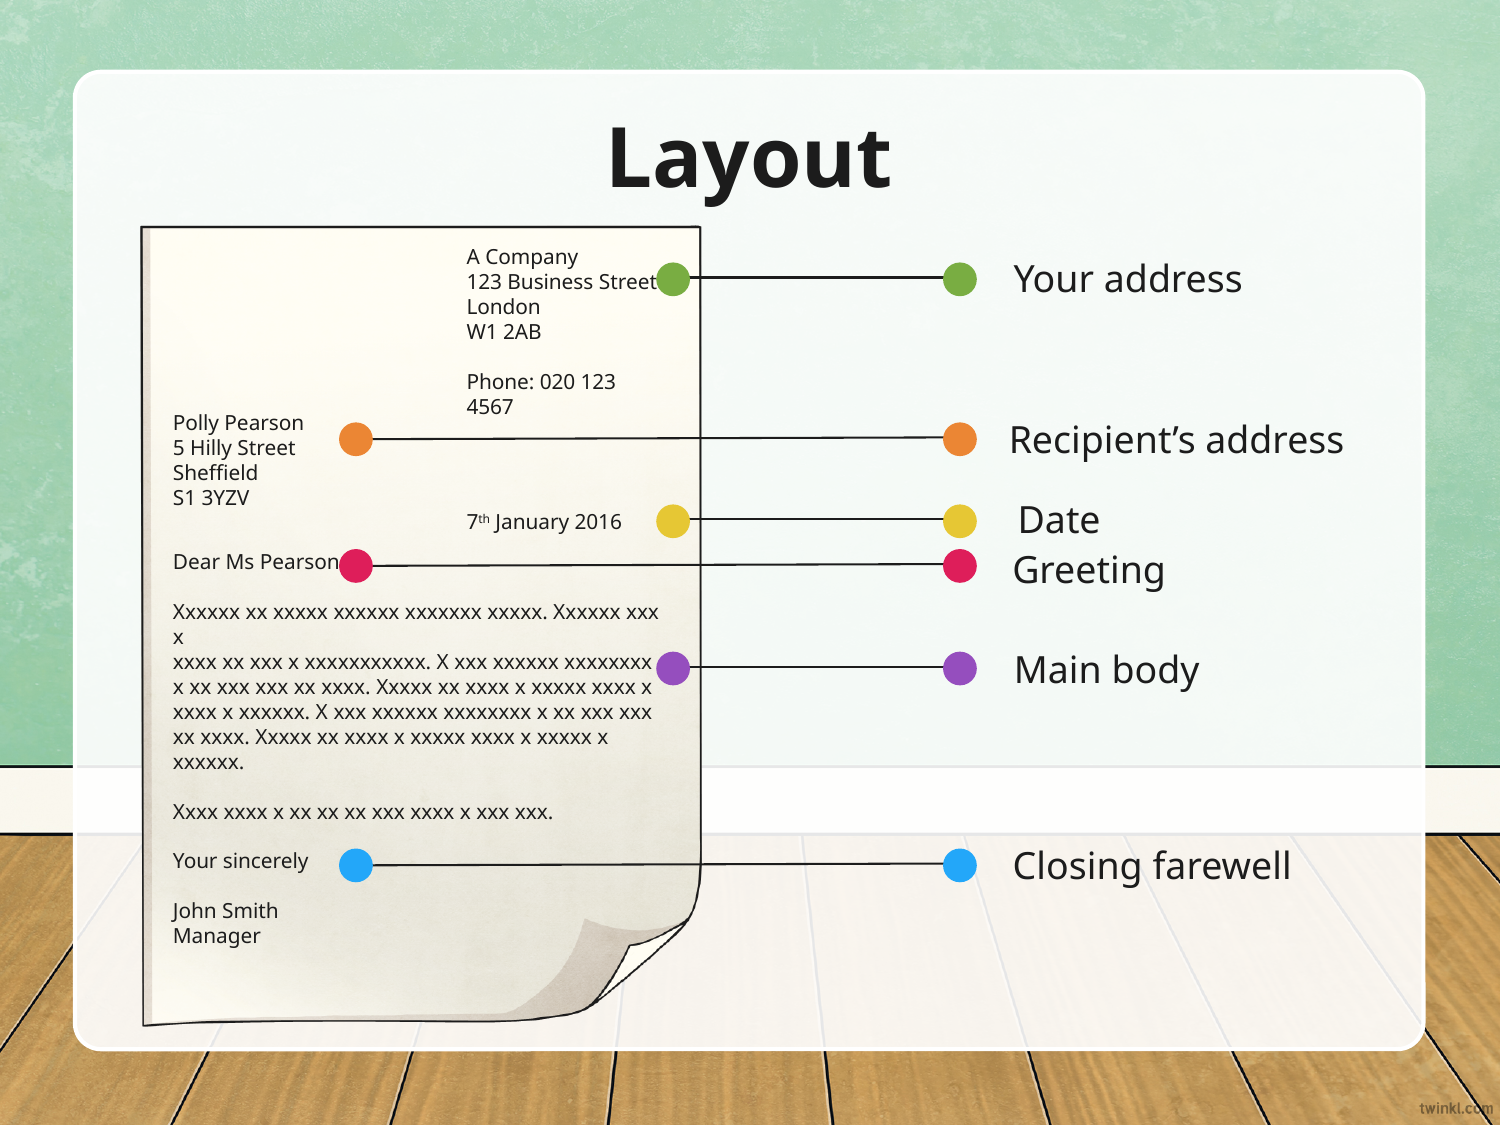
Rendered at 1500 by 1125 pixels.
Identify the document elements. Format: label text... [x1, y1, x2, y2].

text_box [339, 538, 1176, 600]
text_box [339, 408, 1349, 470]
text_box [656, 247, 1252, 308]
title Layout [73, 76, 1426, 244]
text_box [339, 834, 1302, 896]
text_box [656, 488, 1113, 538]
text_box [656, 638, 1211, 699]
picture [0, 0, 1500, 1125]
